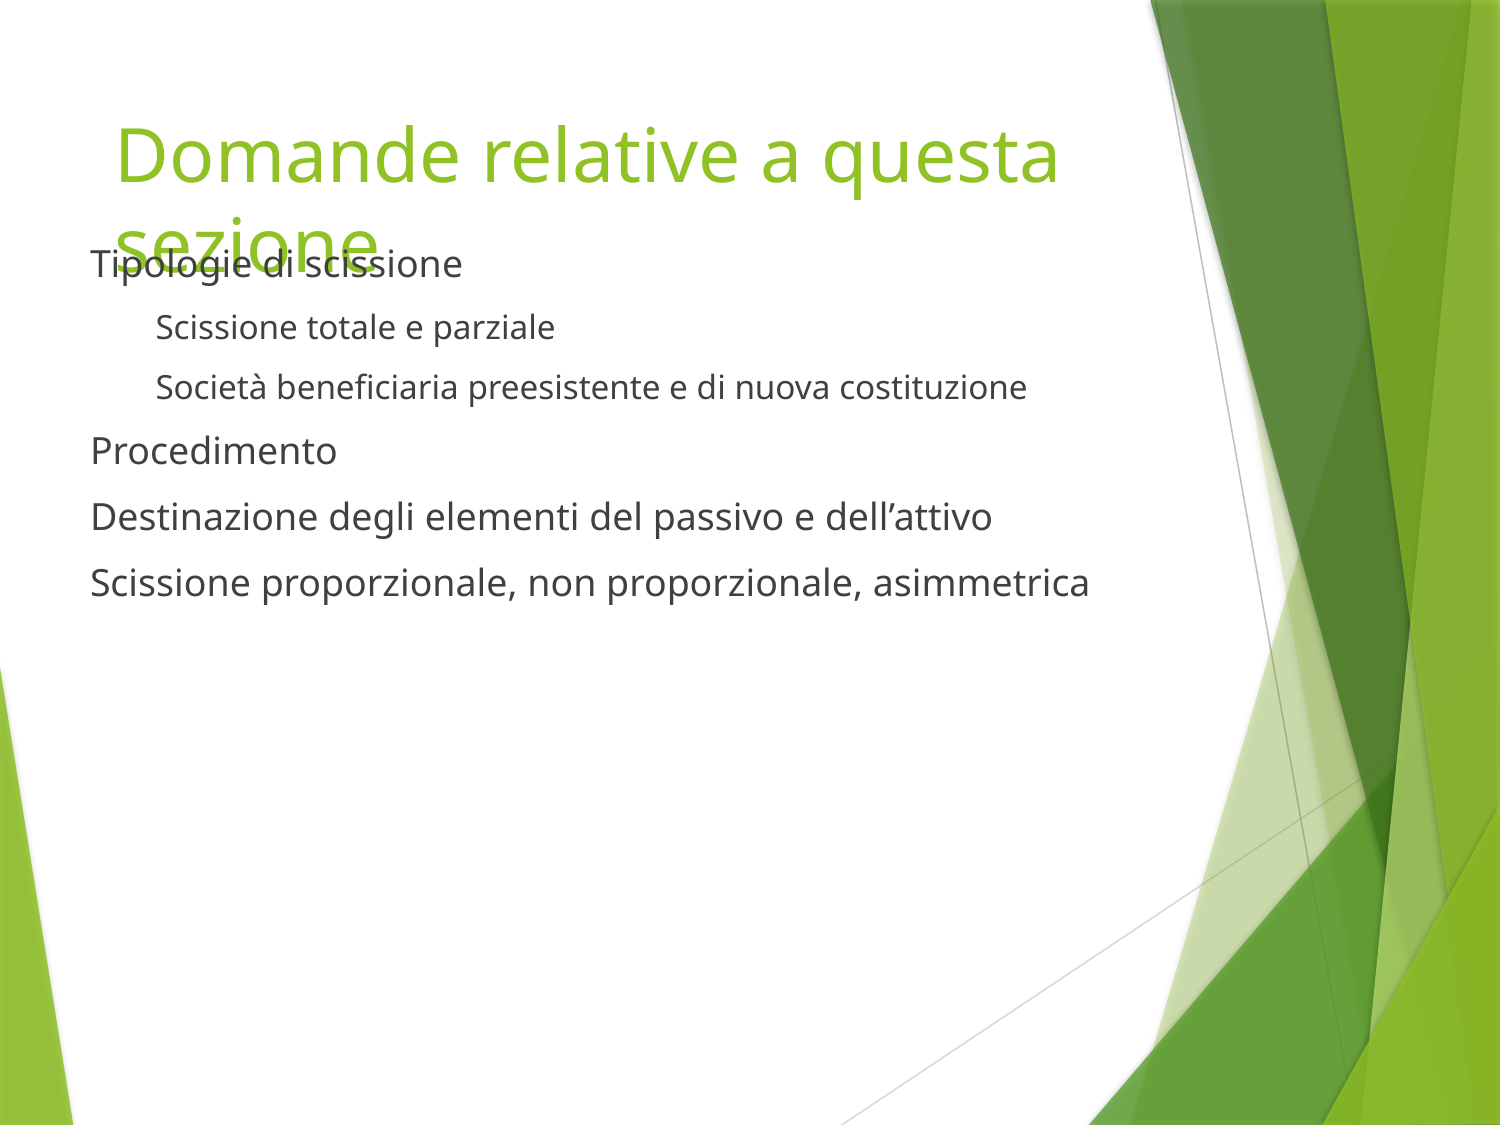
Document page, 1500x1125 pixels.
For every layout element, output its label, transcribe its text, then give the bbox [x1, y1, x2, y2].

title Domande relative a questa sezione [99, 99, 1142, 232]
list Tipologie di scissione Scissione totale e parziale Società beneficiaria preesistente e di nuova costituzione Procedimento Destinazione degli elementi del passivo e dell’attivo Scissione proporzionale, non proporzionale, asimmetrica [75, 232, 1425, 1005]
